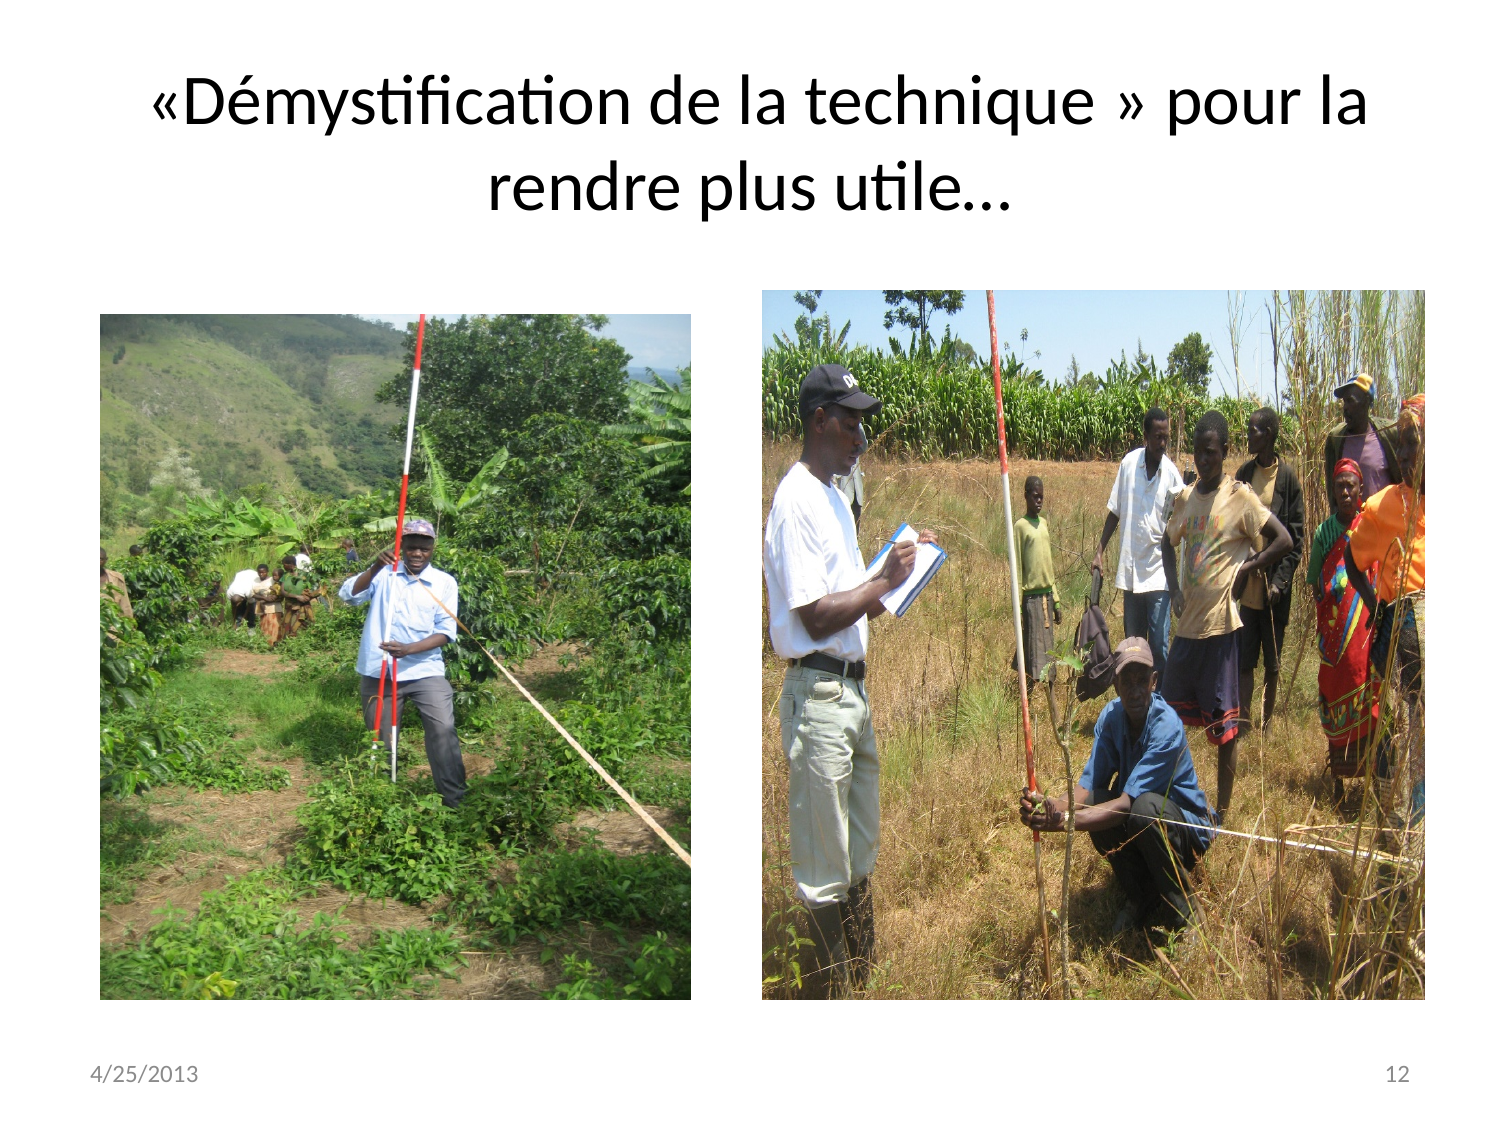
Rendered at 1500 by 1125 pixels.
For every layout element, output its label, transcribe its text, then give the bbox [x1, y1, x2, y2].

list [762, 290, 1426, 1000]
title «Démystification de la technique » pour la rendre plus utile… [75, 45, 1425, 233]
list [100, 314, 692, 1000]
slide_number 12 [1074, 1042, 1425, 1103]
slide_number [75, 1042, 425, 1103]
